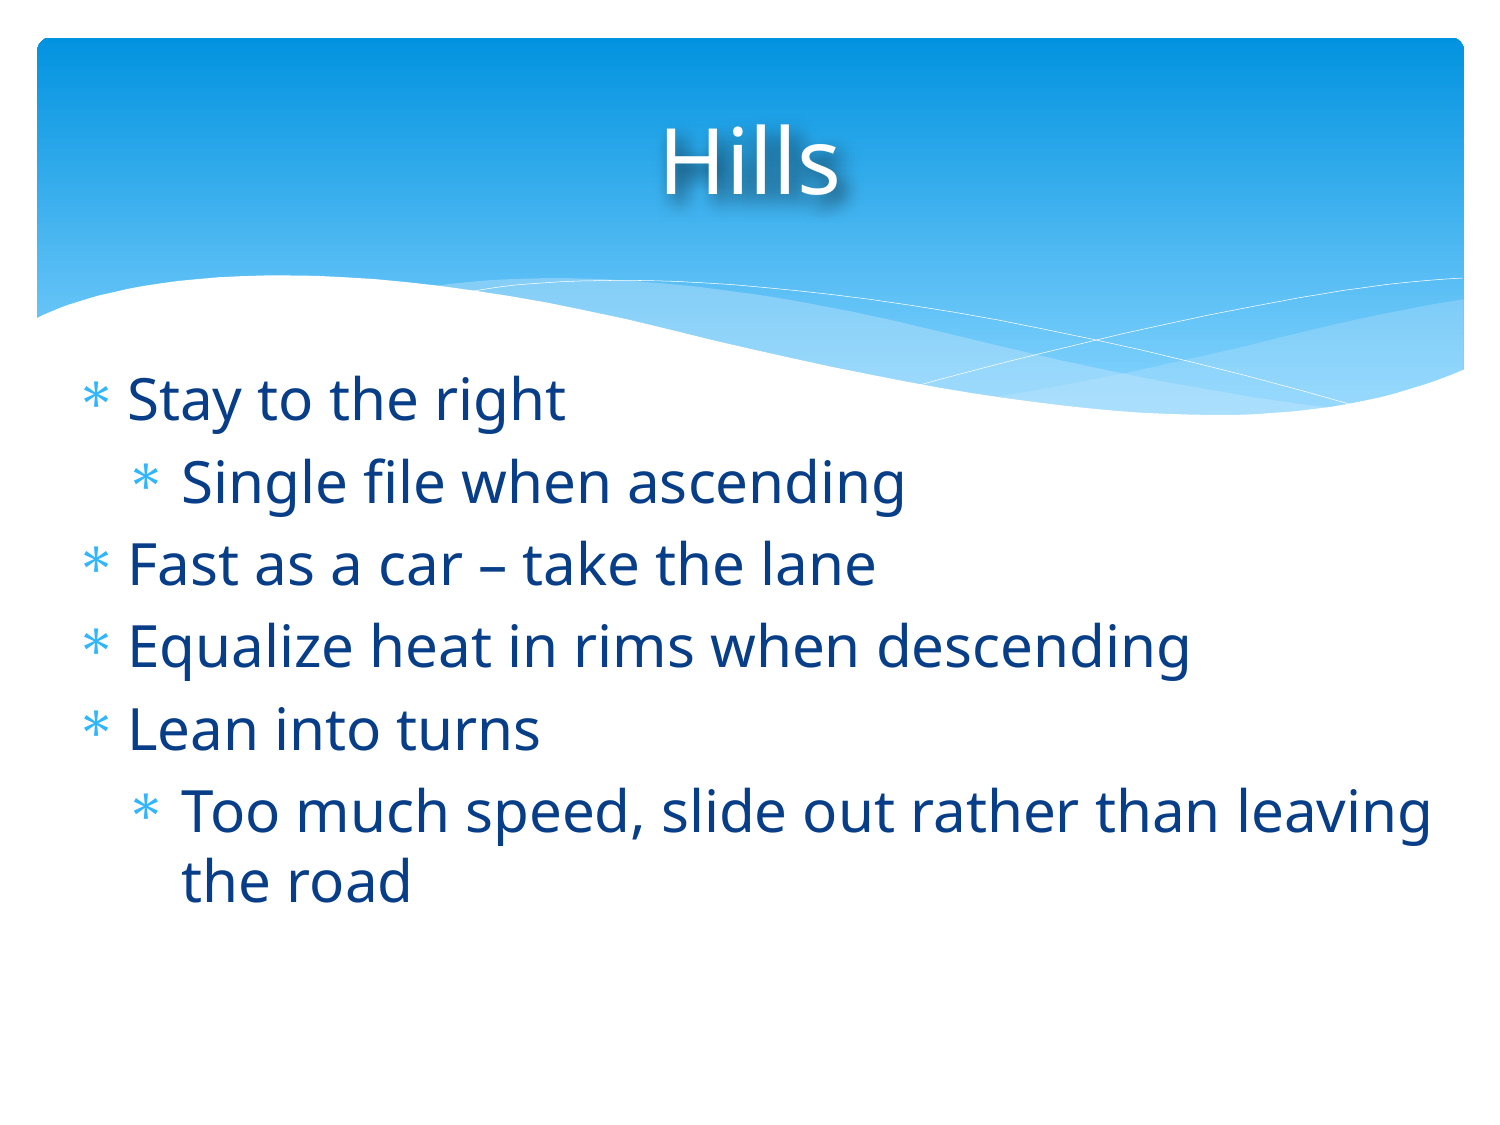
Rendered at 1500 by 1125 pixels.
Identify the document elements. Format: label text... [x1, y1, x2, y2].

title Hills [74, 54, 1426, 262]
list Stay to the right Single file when ascending Fast as a car – take the lane Equalize heat in rims when descending Lean into turns Too much speed, slide out rather than leaving the road [74, 361, 1438, 1022]
